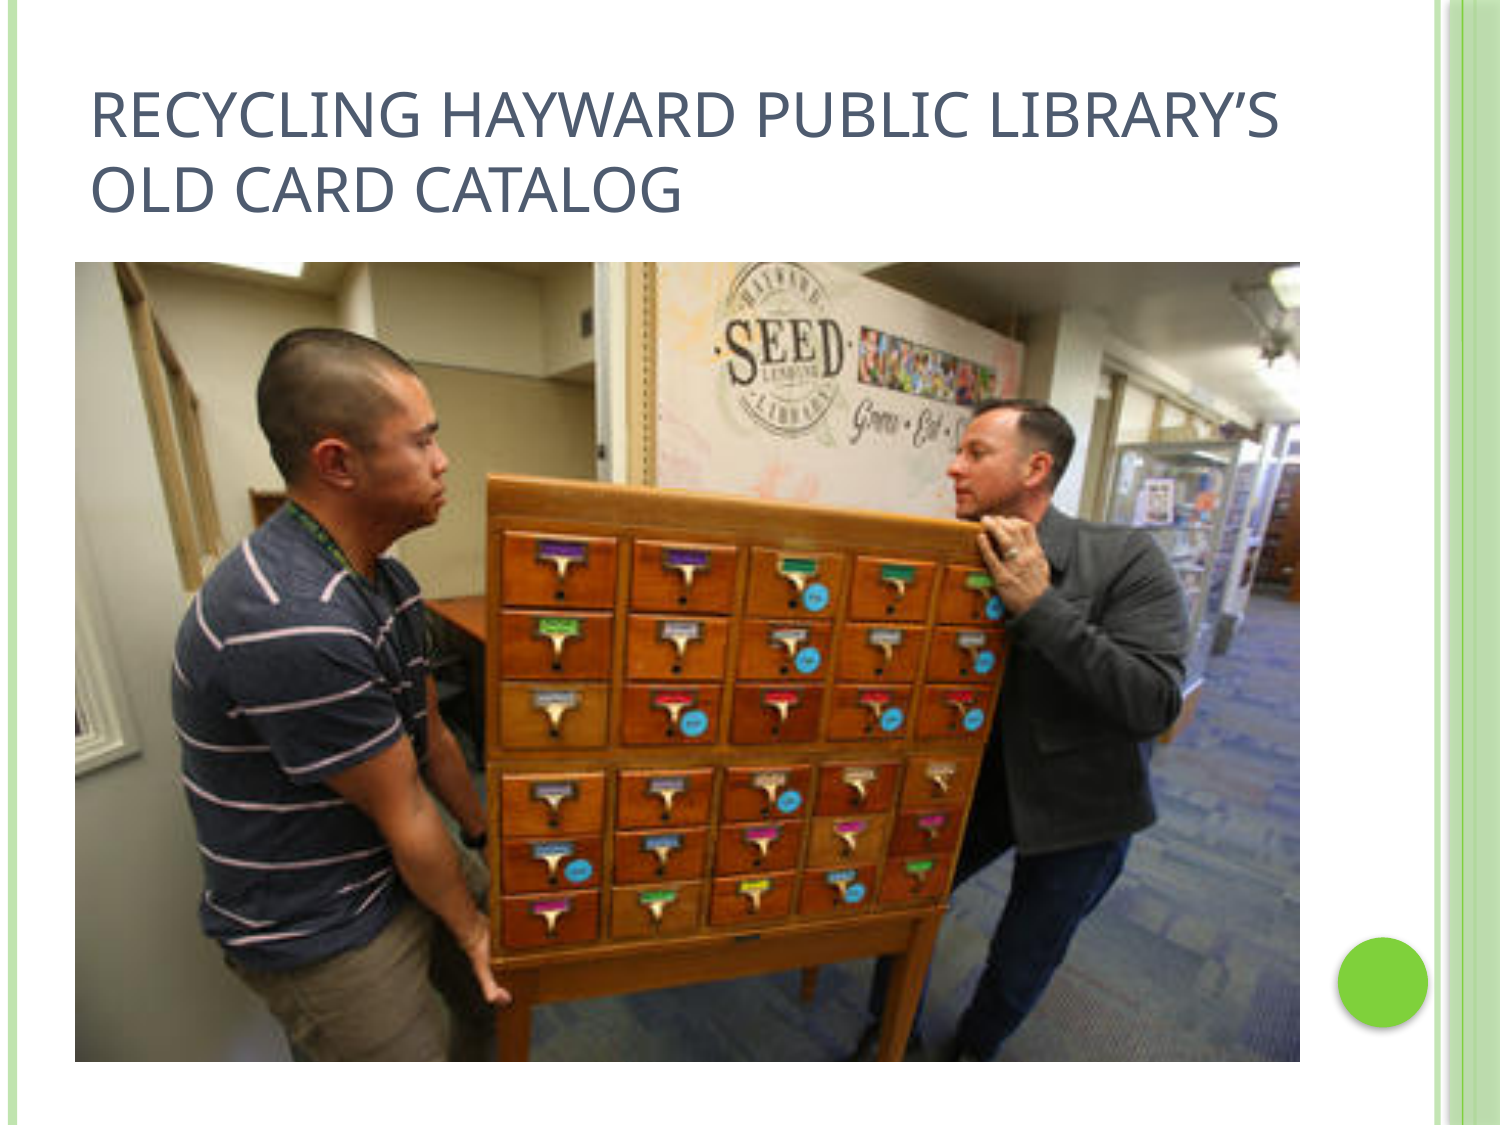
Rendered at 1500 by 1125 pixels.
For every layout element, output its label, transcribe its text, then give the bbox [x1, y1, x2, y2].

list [74, 261, 1301, 1063]
title Recycling Hayward Public Library’s Old Card Catalog [75, 45, 1300, 233]
